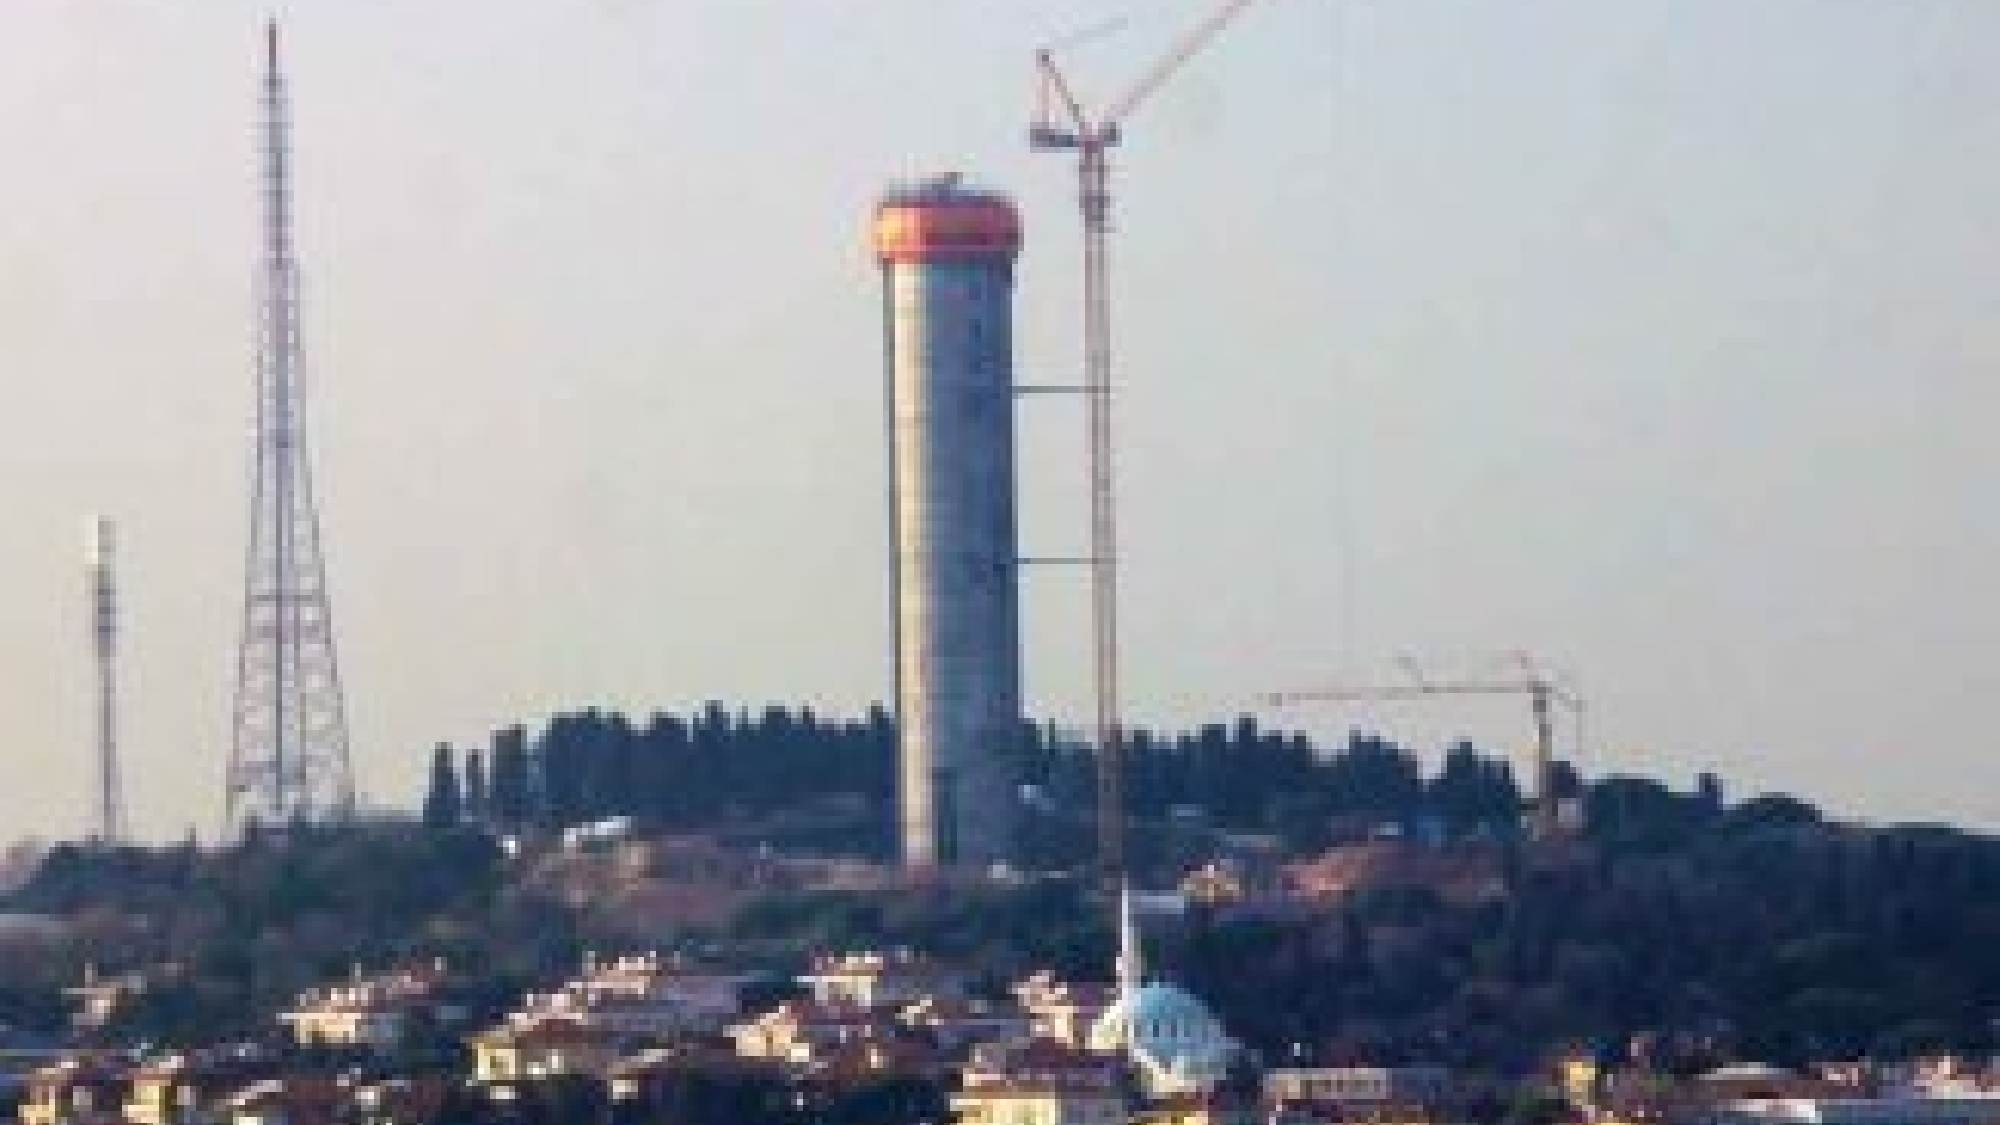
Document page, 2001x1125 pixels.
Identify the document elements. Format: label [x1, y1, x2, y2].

list [0, 0, 2000, 1125]
